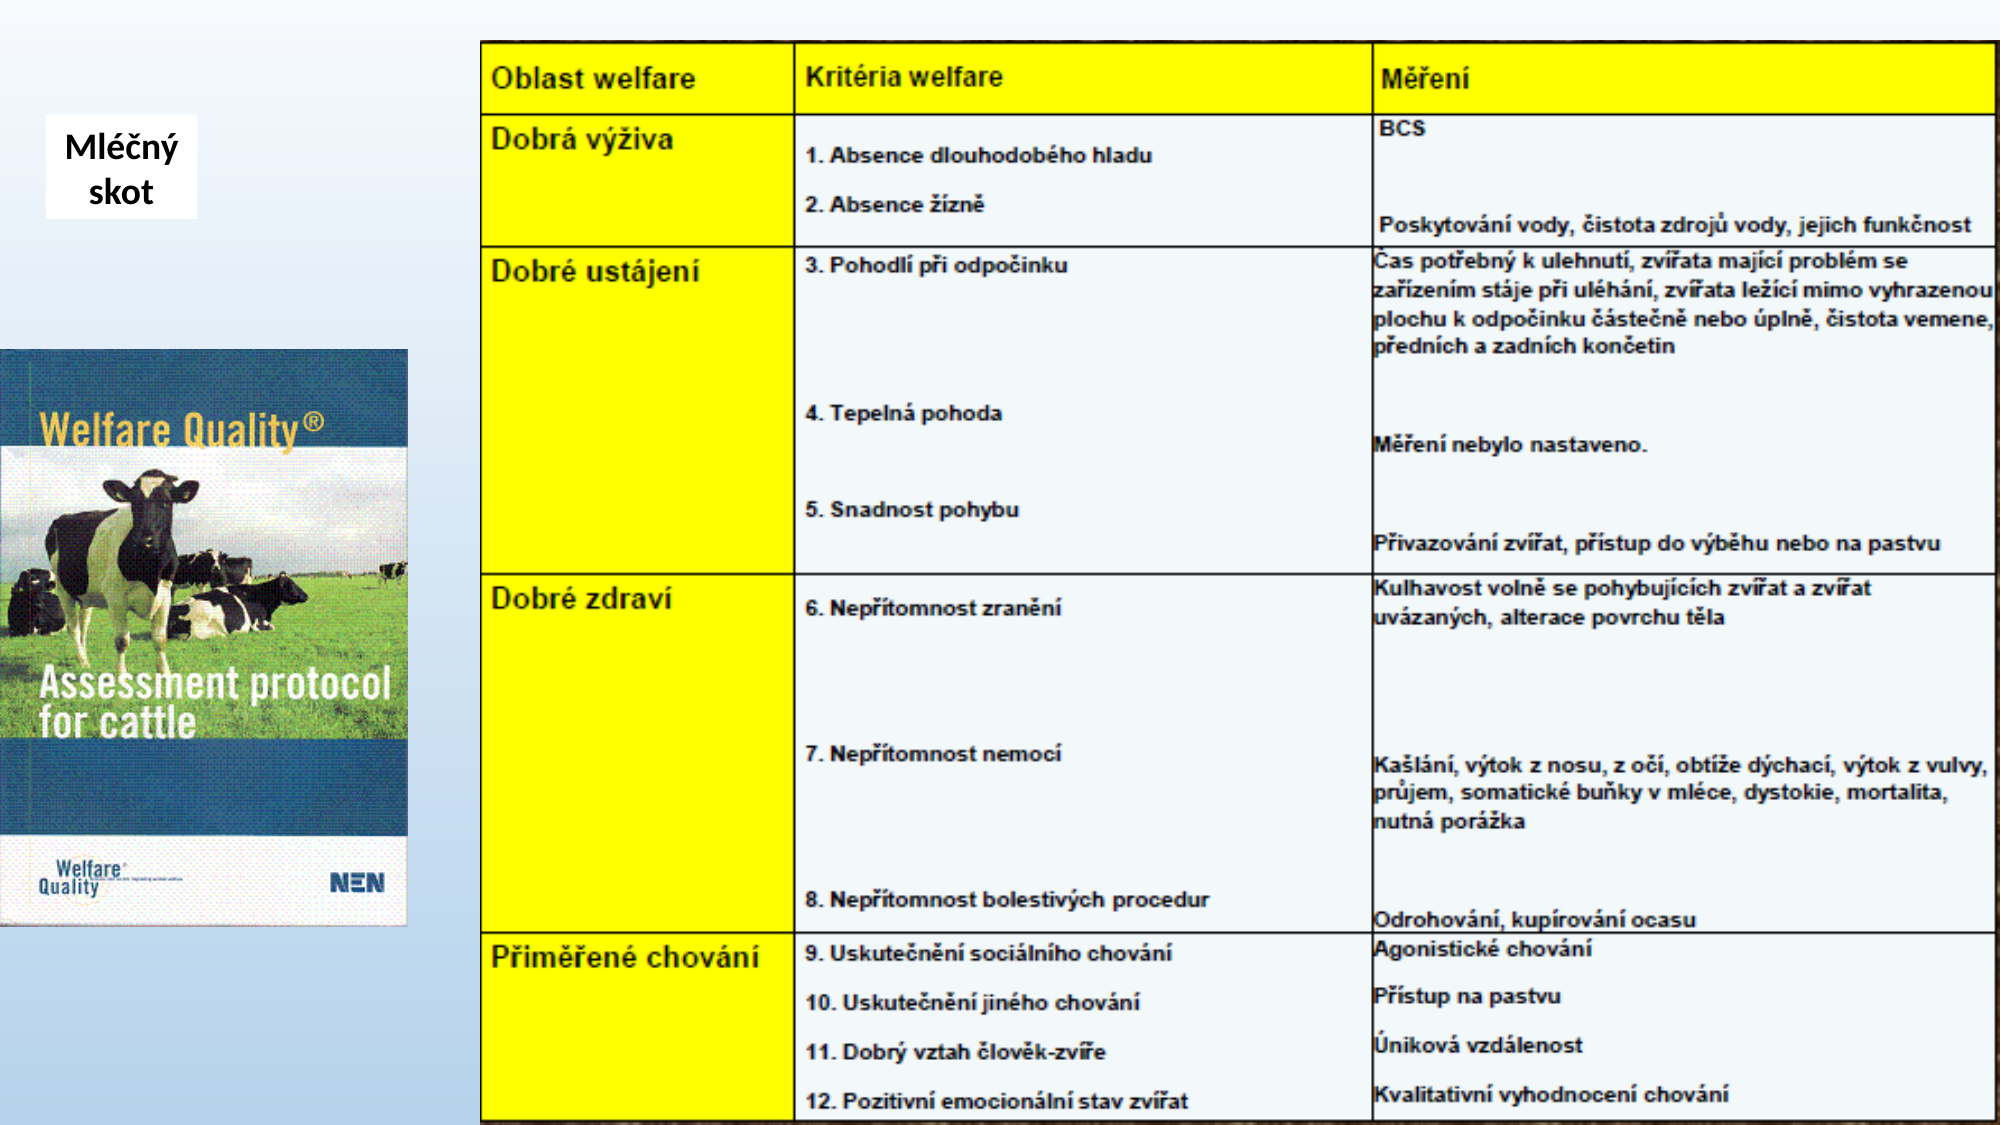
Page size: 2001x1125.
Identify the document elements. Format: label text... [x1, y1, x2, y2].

picture [0, 349, 408, 927]
picture [480, 40, 2000, 1125]
text_box Mléčnýskot [45, 114, 198, 219]
